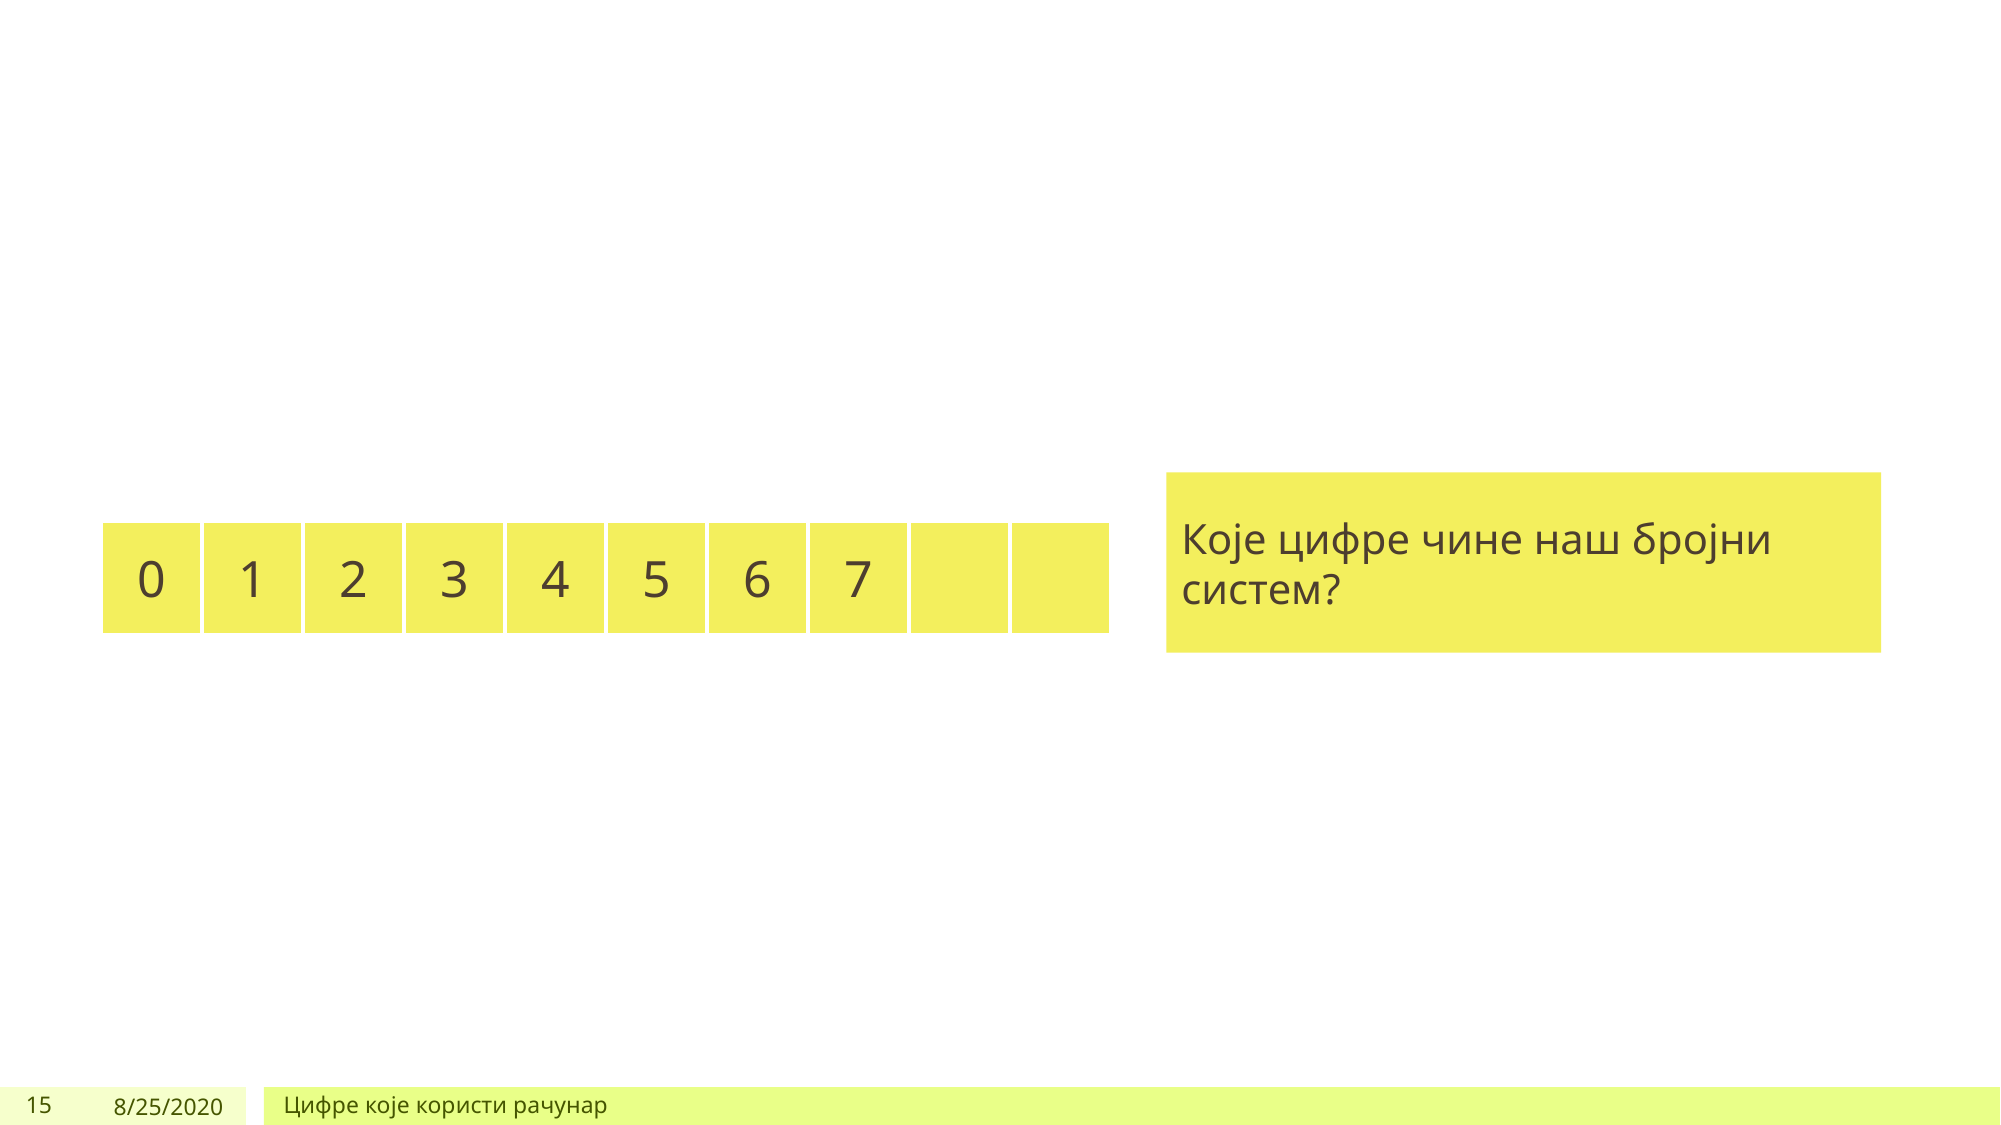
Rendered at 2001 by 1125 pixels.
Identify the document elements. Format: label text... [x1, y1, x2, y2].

table_header 4 [507, 523, 604, 633]
table_header 1 [204, 523, 301, 633]
text_box Које цифре чине наш бројни систем? [1166, 472, 1882, 653]
table_header 7 [810, 523, 907, 633]
table_header 3 [406, 523, 503, 633]
footer Цифре које користи рачунар [268, 1087, 1769, 1125]
table_header 0 [103, 523, 200, 633]
table_header 2 [305, 523, 402, 633]
slide_number 15 [0, 1087, 68, 1125]
table_header 5 [608, 523, 705, 633]
table_header [1012, 523, 1109, 633]
table_header [911, 523, 1008, 633]
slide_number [74, 1087, 239, 1125]
table_header 6 [709, 523, 806, 633]
